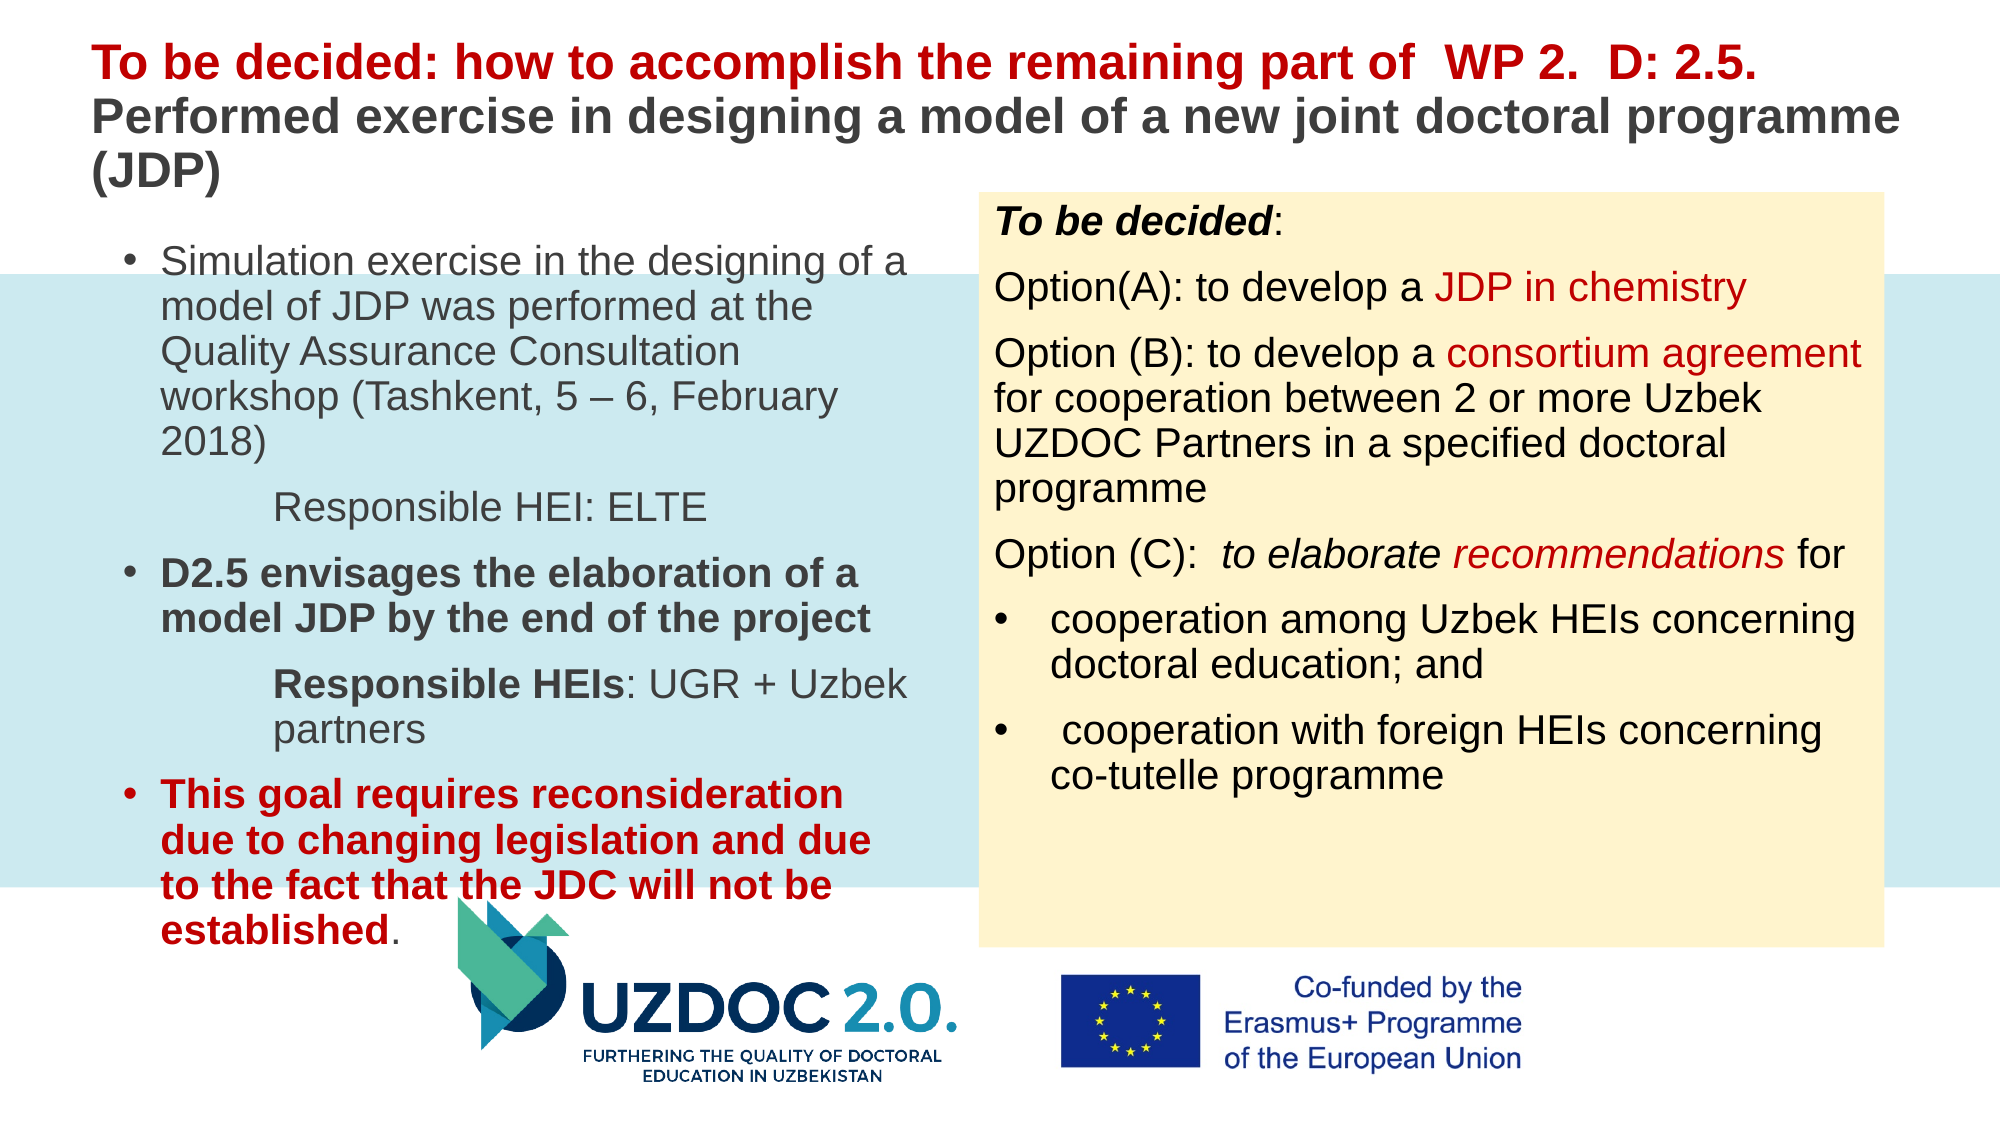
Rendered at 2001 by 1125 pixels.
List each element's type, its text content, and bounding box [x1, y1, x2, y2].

list To be decided: Option(A): to develop a JDP in chemistry Option (B): to develop a consortium agreement for cooperation between 2 or more Uzbek UZDOC Partners in a specified doctoral programme Option (C): to elaborate recommendations for cooperation among Uzbek HEIs concerning doctoral education; and cooperation with foreign HEIs concerning co-tutelle programme [978, 191, 1885, 948]
title To be decided: how to accomplish the remaining part of WP 2. D: 2.5. Performed exercise in designing a model of a new joint doctoral programme (JDP) [76, 33, 1977, 198]
picture [1032, 948, 1545, 1095]
list Simulation exercise in the designing of a model of JDP was performed at the Quality Assurance Consultation workshop (Tashkent, 5 – 6, February 2018) Responsible HEI: ELTE D2.5 envisages the elaboration of a model JDP by the end of the project Responsible HEIs: UGR + Uzbek partners This goal requires reconsideration due to changing legislation and due to the fact that the JDC will not be established. [107, 231, 930, 1011]
picture [408, 876, 999, 1104]
